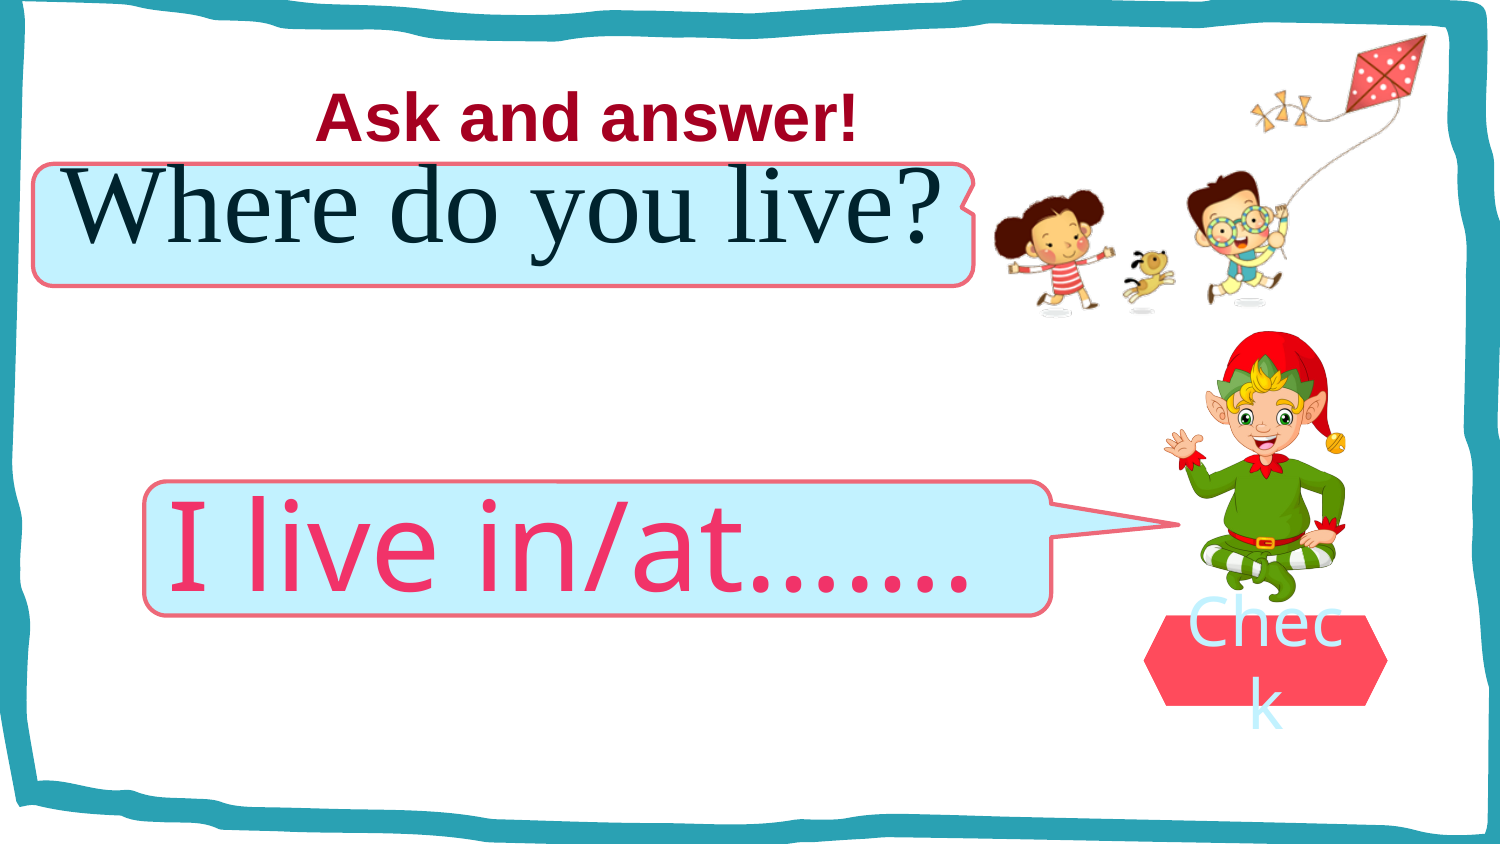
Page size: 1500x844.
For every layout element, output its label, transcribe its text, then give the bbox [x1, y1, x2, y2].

text_box Ask and answer! [290, 65, 886, 161]
text_box Where do you live? [30, 161, 976, 289]
picture [1153, 331, 1346, 616]
text_box I live in/at……. [151, 479, 1080, 603]
text_box Check [1141, 613, 1390, 708]
text_box [1080, 506, 1148, 537]
picture [993, 29, 1431, 321]
text_box [142, 484, 1052, 618]
